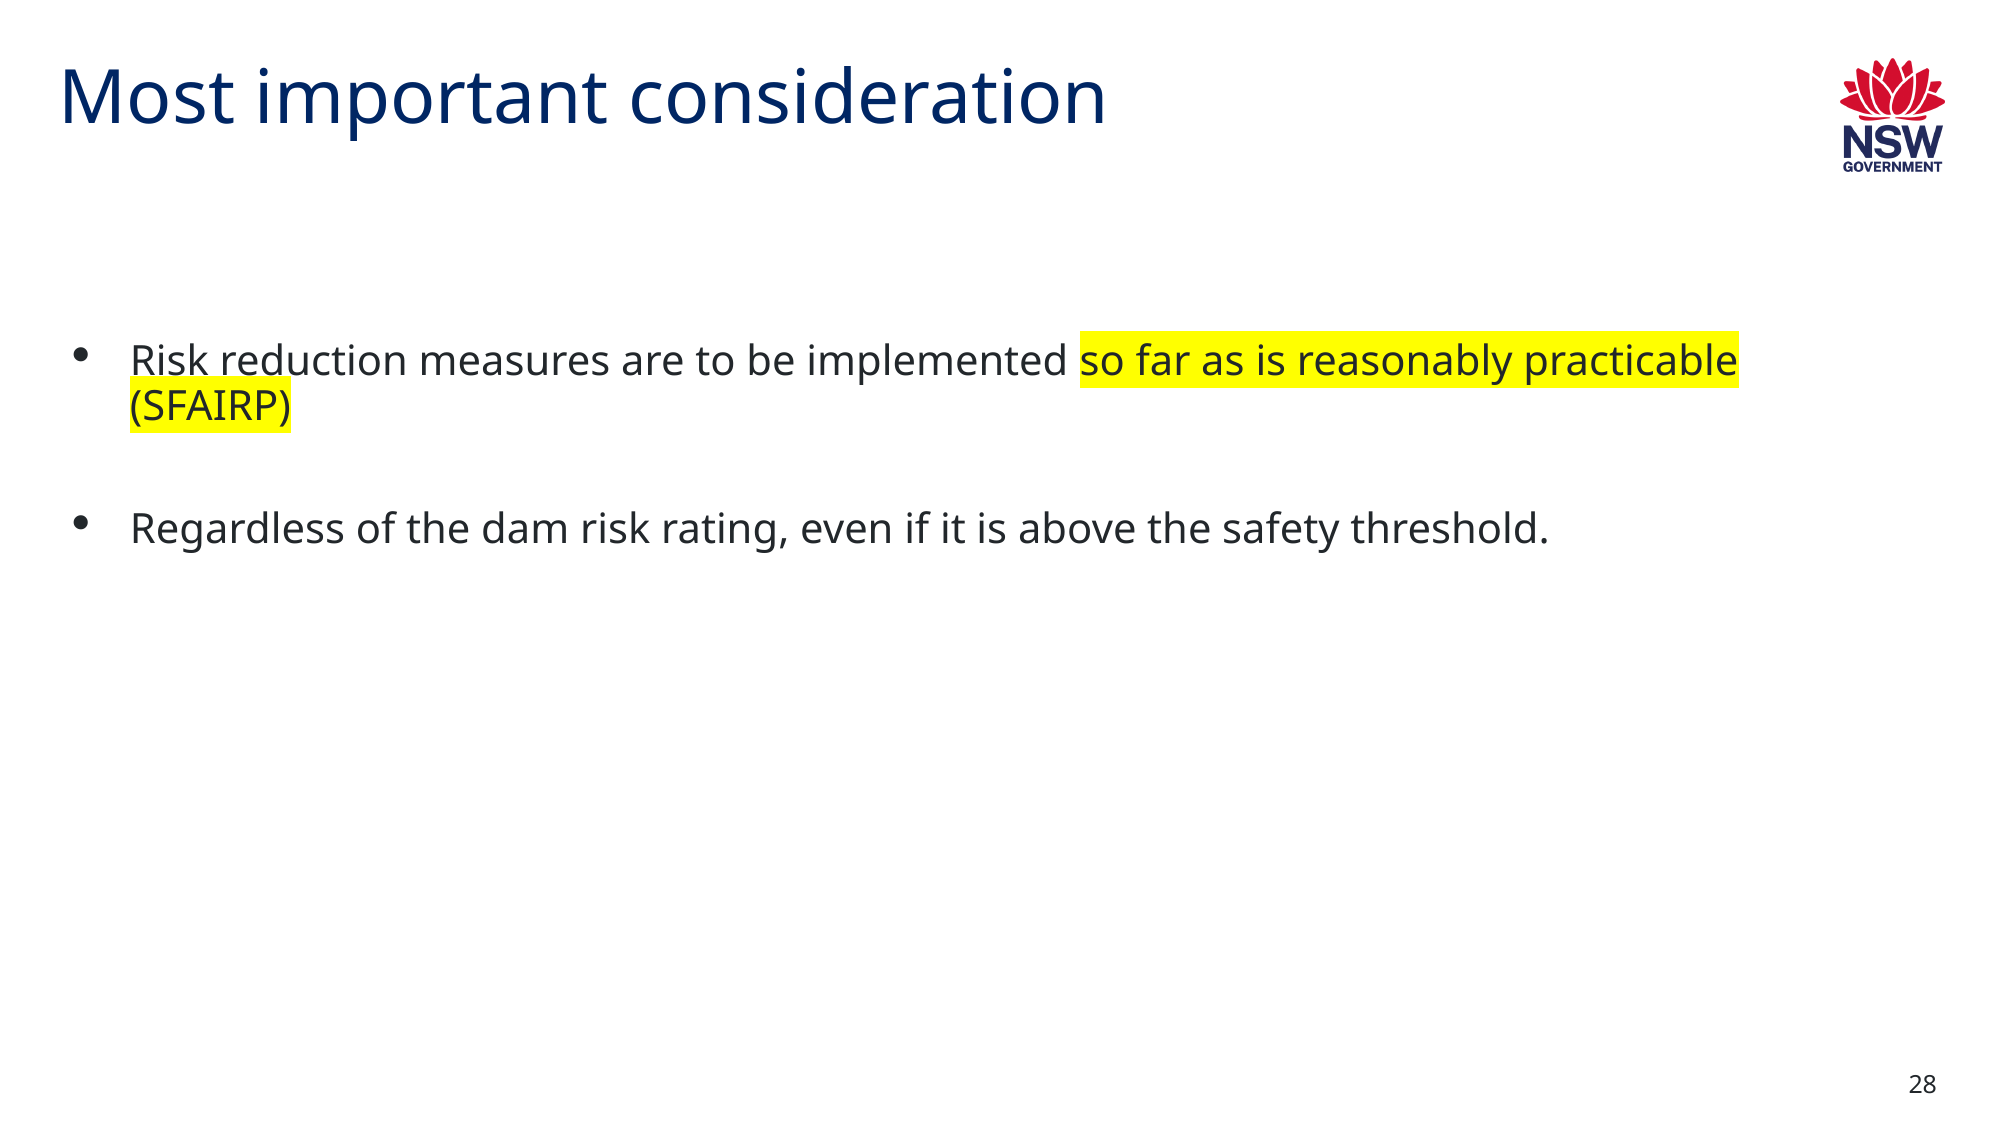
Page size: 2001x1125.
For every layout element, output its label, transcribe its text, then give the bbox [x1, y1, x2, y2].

title Most important consideration [59, 59, 1654, 225]
slide_number 28 [1856, 1068, 1937, 1099]
picture [1840, 58, 1945, 172]
text_box Risk reduction measures are to be implemented so far as is reasonably practicable (SFAIRP) Regardless of the dam risk rating, even if it is above the safety threshold. [58, 331, 1830, 610]
